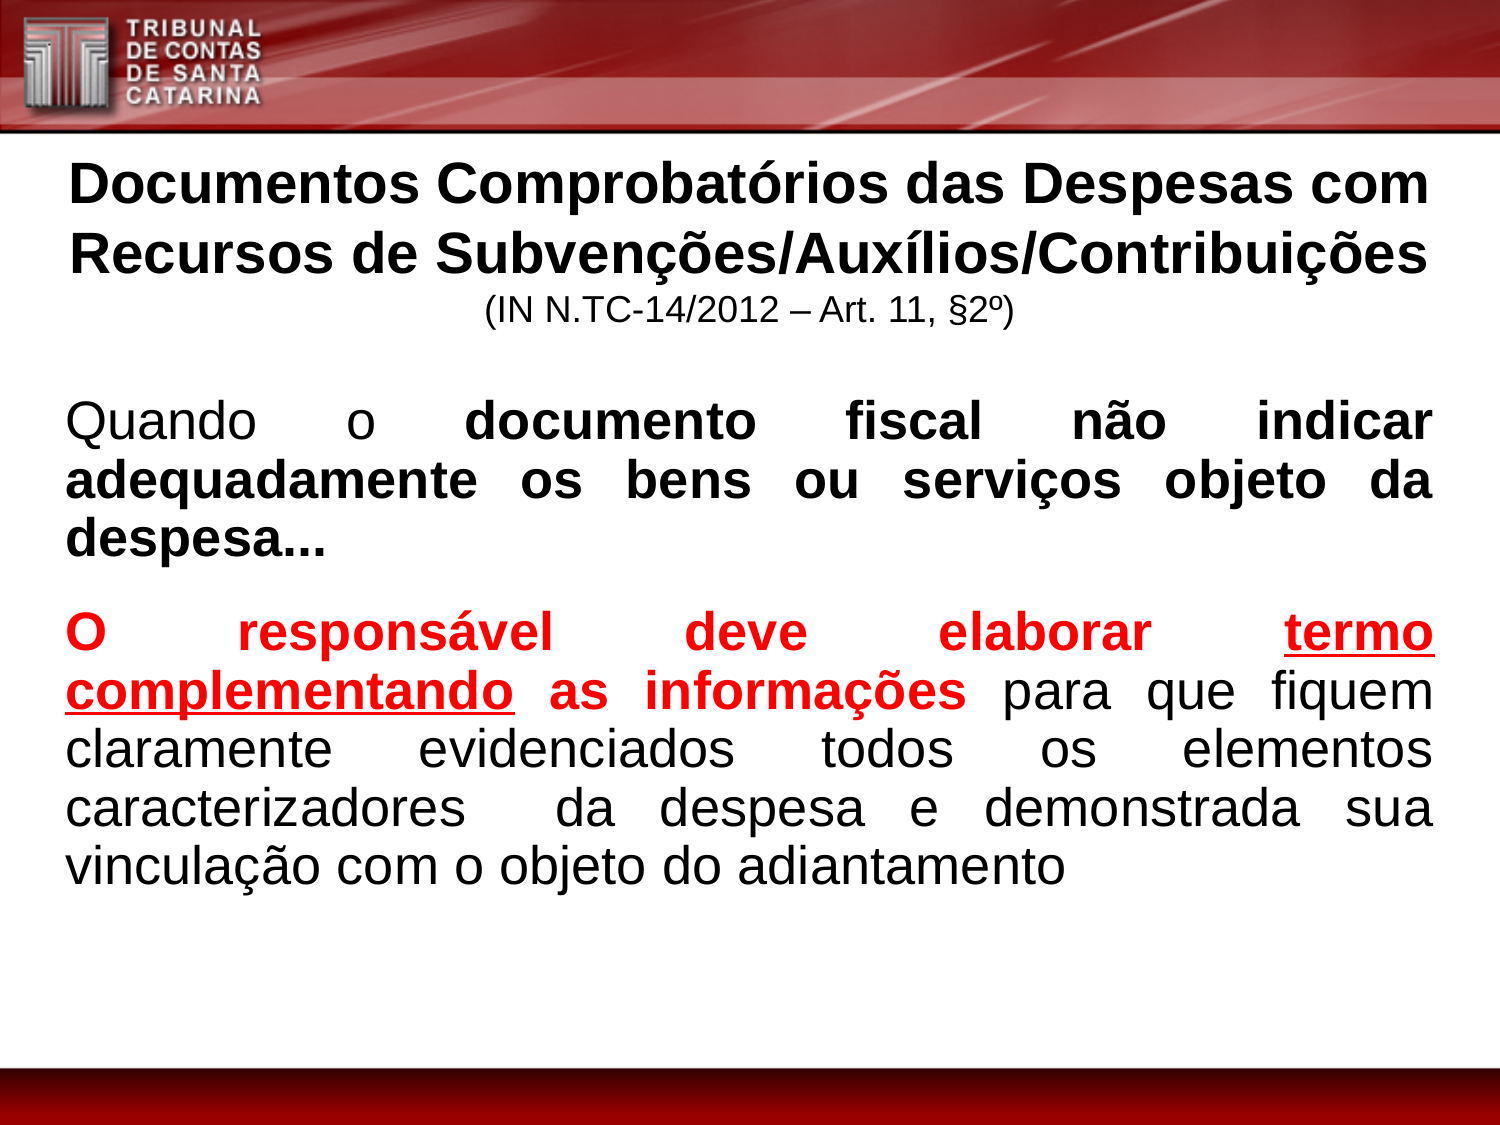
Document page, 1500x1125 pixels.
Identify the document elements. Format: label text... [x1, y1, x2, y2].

text_box Documentos Comprobatórios das Despesas com Recursos de Subvenções/Auxílios/Contribuições (IN N.TC-14/2012 – Art. 11, §2º) [0, 149, 1500, 327]
picture [0, 0, 1500, 149]
text_box Quando o documento fiscal não indicar adequadamente os bens ou serviços objeto da despesa... O responsável deve elaborar termo complementando as informações para que fiquem claramente evidenciados todos os elementos caracterizadores da despesa e demonstrada sua vinculação com o objeto do adiantamento [50, 385, 1450, 1000]
picture [0, 327, 1500, 1125]
